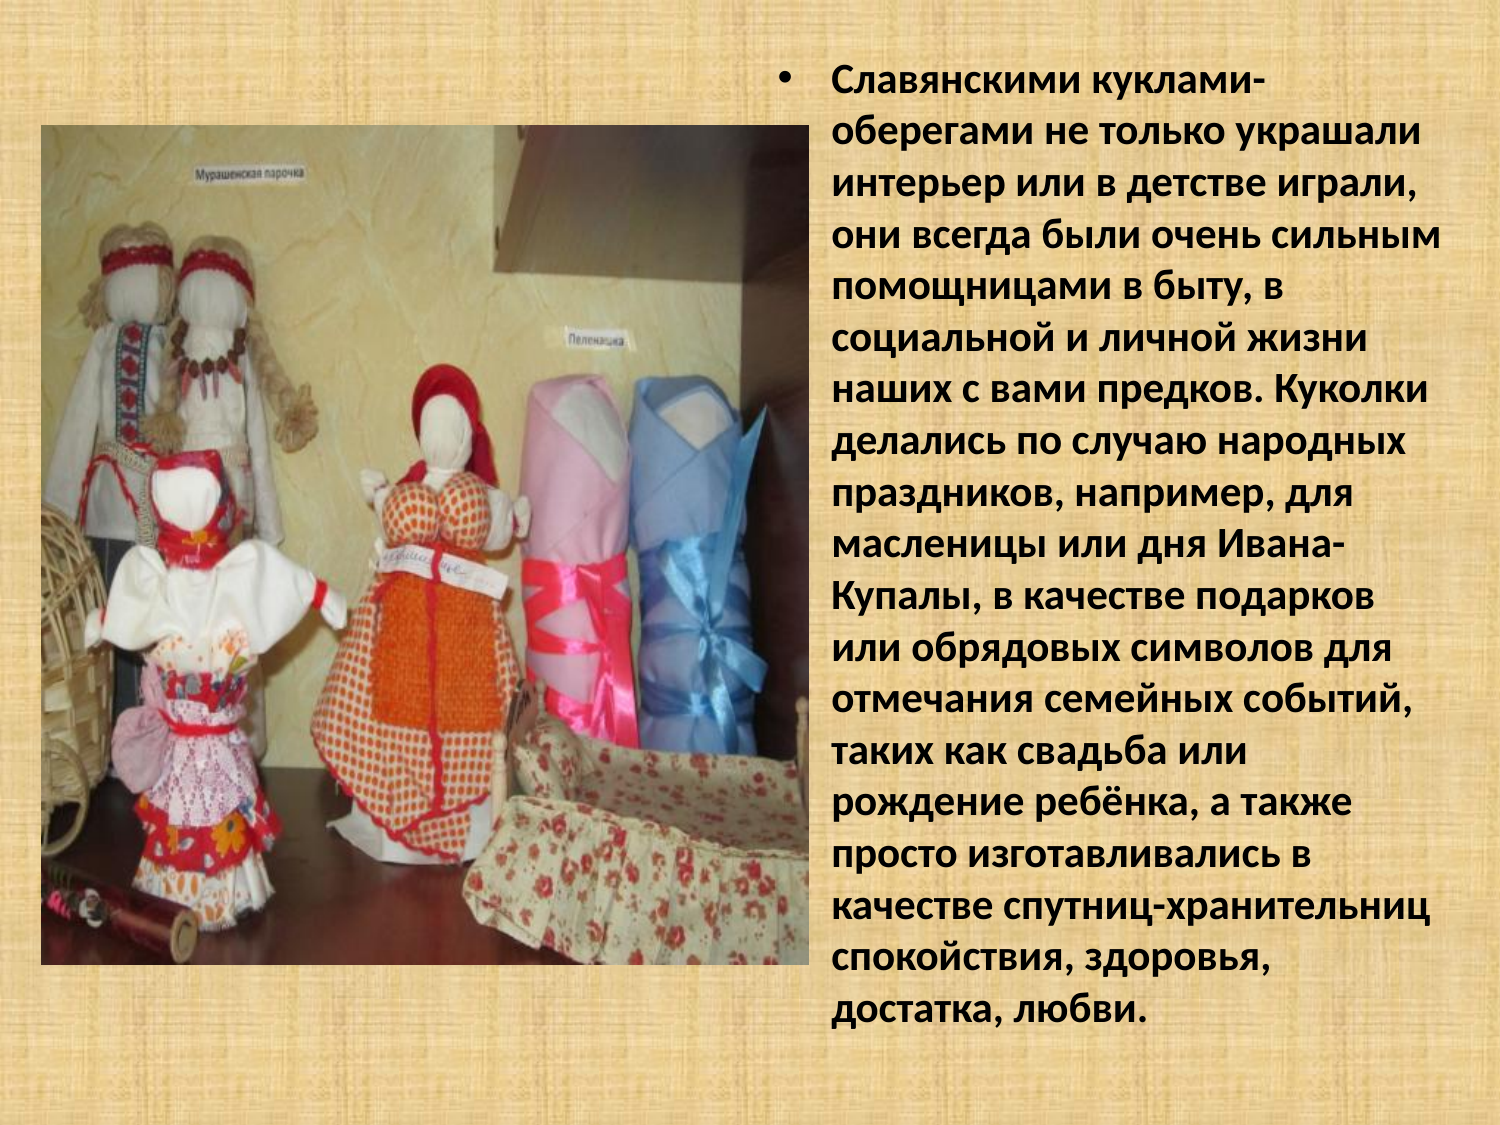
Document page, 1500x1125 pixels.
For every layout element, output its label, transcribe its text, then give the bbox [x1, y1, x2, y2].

picture [0, 0, 1500, 1125]
list Славянскими куклами-оберегами не только украшали интерьер или в детстве играли, они всегда были очень сильным помощницами в быту, в социальной и личной жизни наших с вами предков. Куколки делались по случаю народных праздников, например, для масленицы или дня Ивана-Купалы, в качестве подарков или обрядовых символов для отмечания семейных событий, таких как свадьба или рождение ребёнка, а также просто изготавливались в качестве спутниц-хранительниц спокойствия, здоровья, достатка, любви. [762, 42, 1459, 1094]
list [41, 125, 810, 965]
